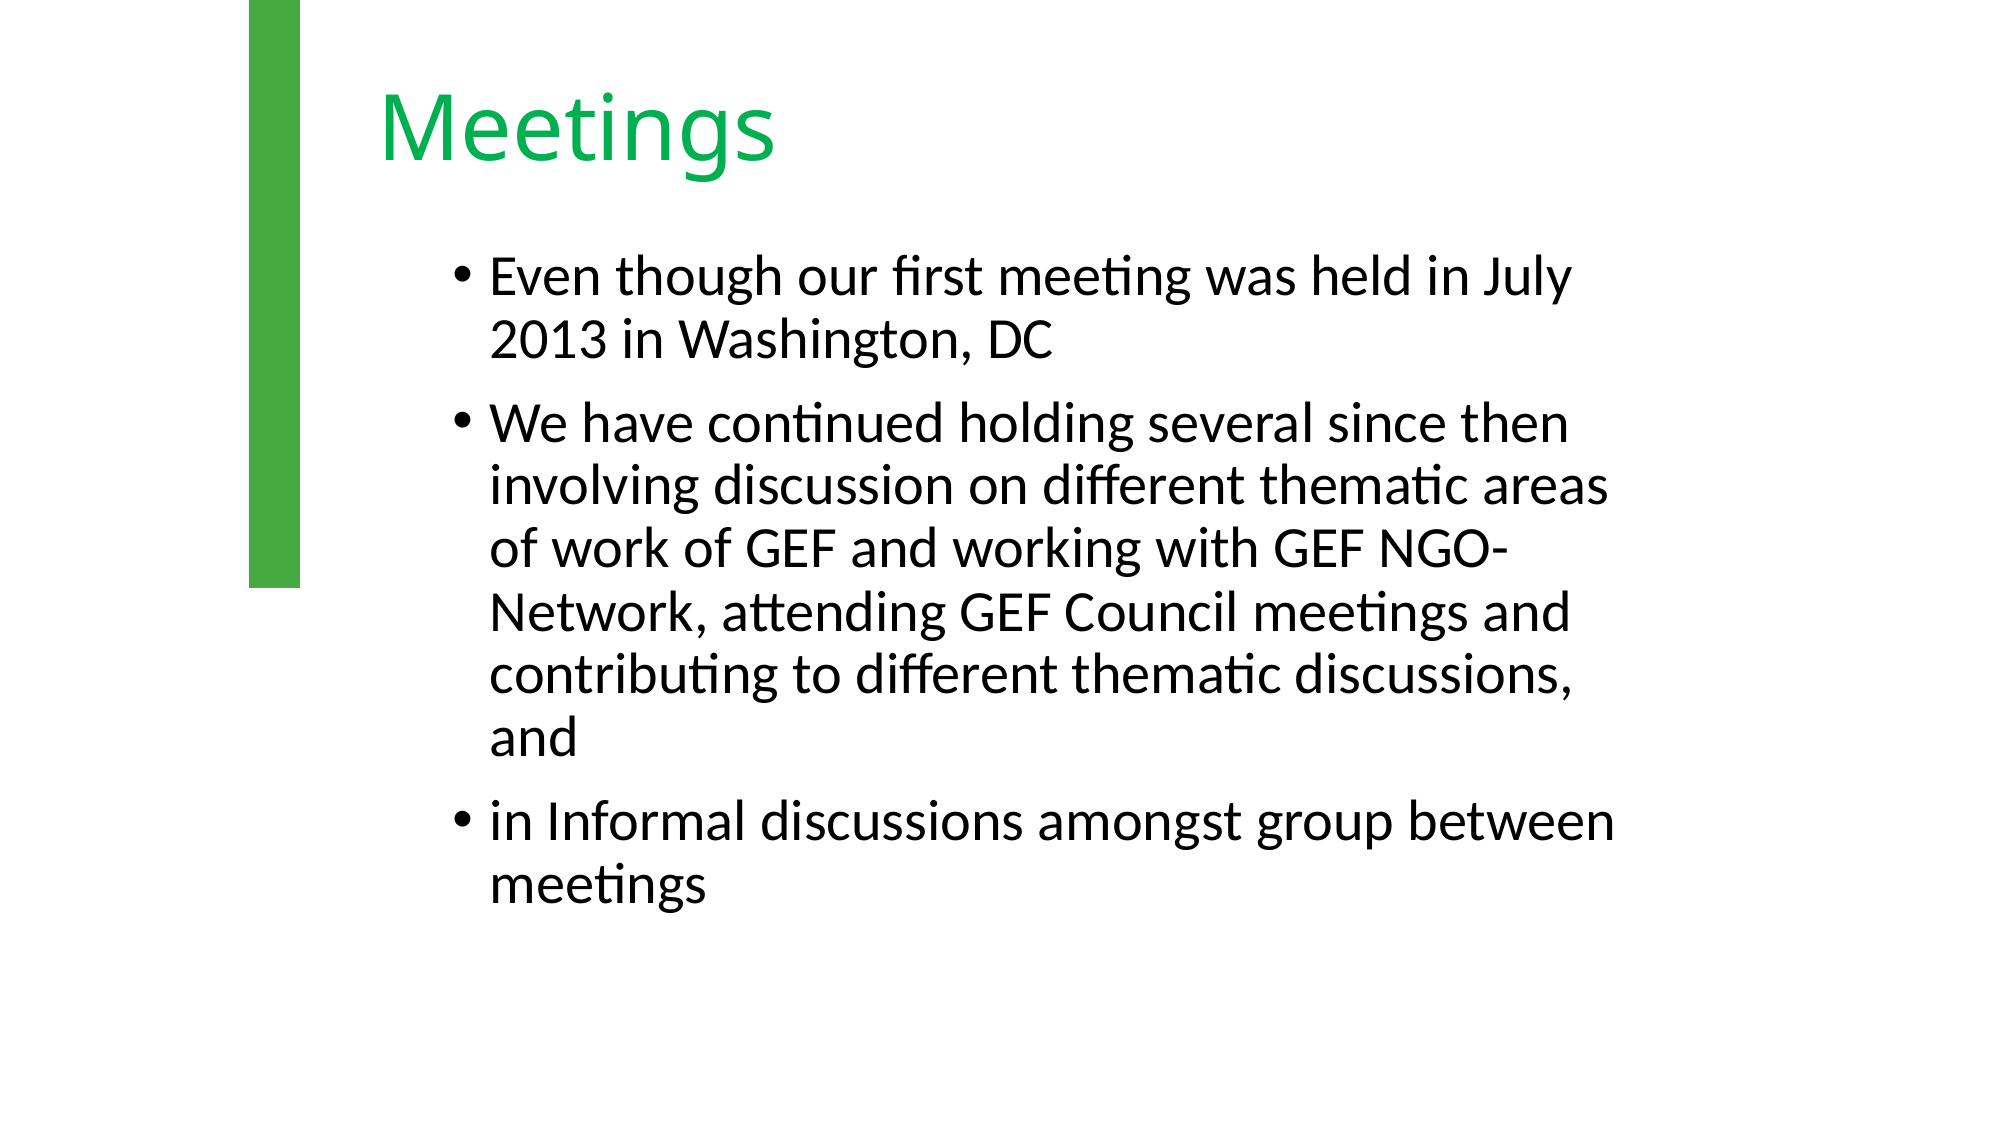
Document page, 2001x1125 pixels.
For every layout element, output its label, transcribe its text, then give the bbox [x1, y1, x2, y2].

picture [249, 0, 300, 588]
title Meetings [362, 37, 1638, 225]
list Even though our first meeting was held in July 2013 in Washington, DC We have continued holding several since then involving discussion on different thematic areas of work of GEF and working with GEF NGO- Network, attending GEF Council meetings and contributing to different thematic discussions, and in Informal discussions amongst group between meetings [437, 237, 1650, 963]
